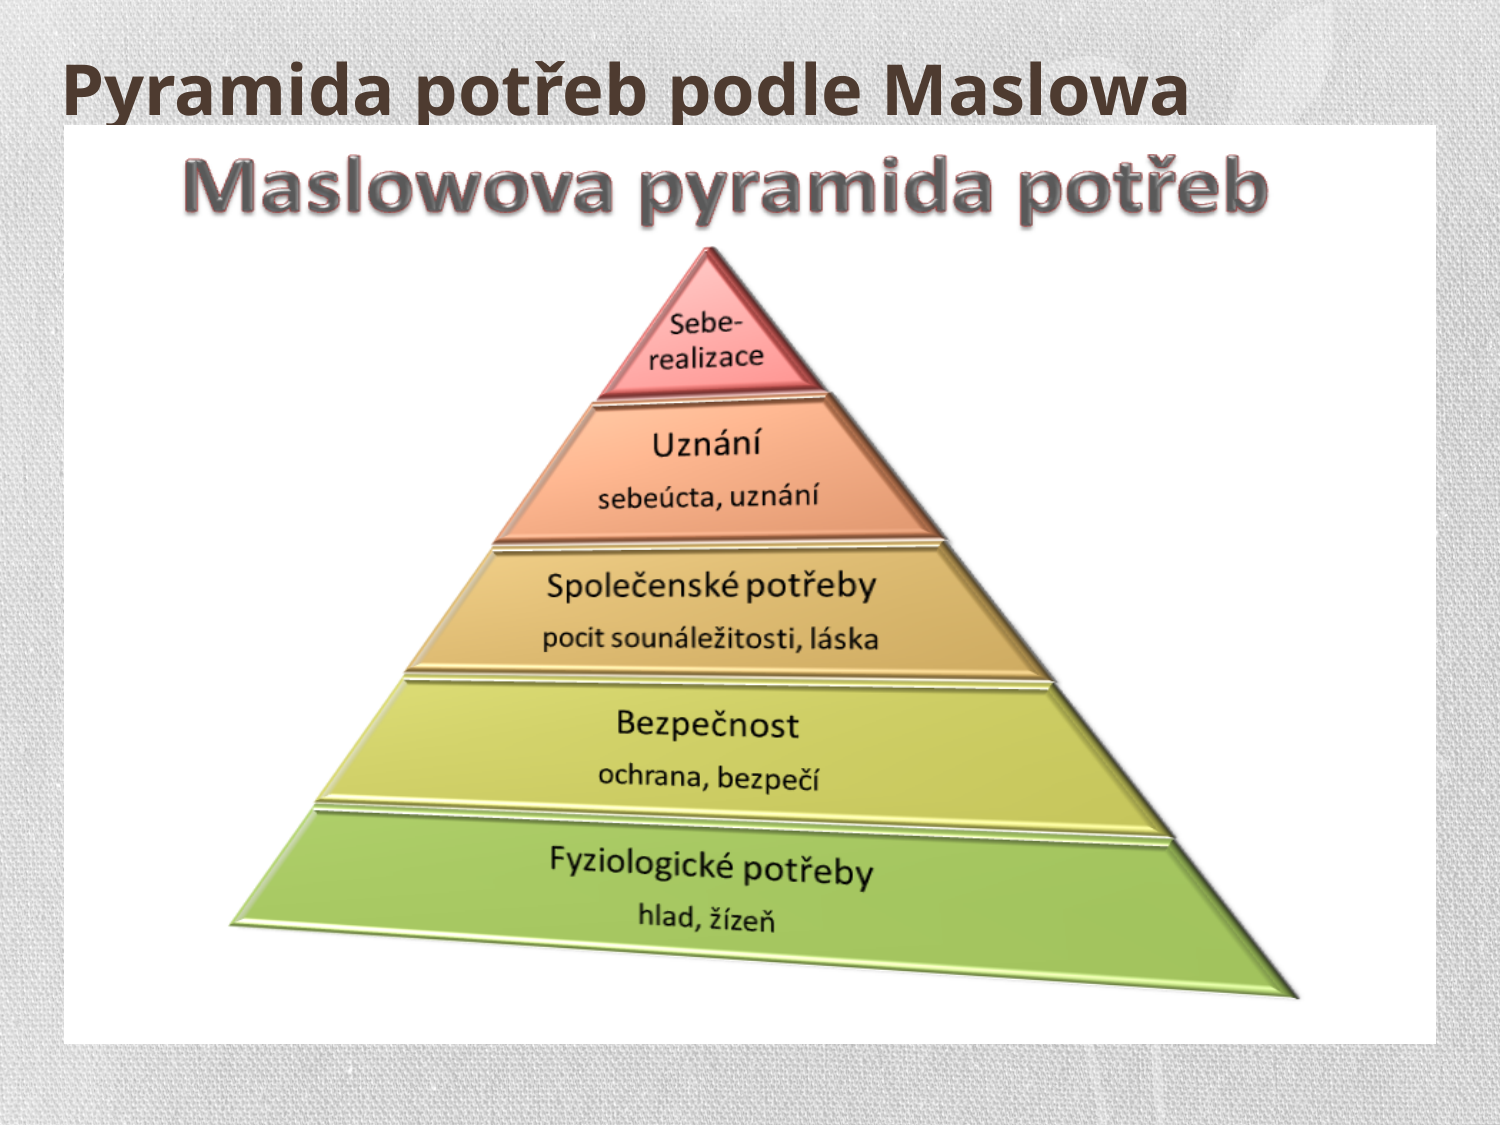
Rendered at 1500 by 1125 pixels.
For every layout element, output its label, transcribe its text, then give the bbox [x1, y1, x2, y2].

title Pyramida potřeb podle Maslowa [45, 37, 1455, 138]
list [64, 125, 1436, 1045]
